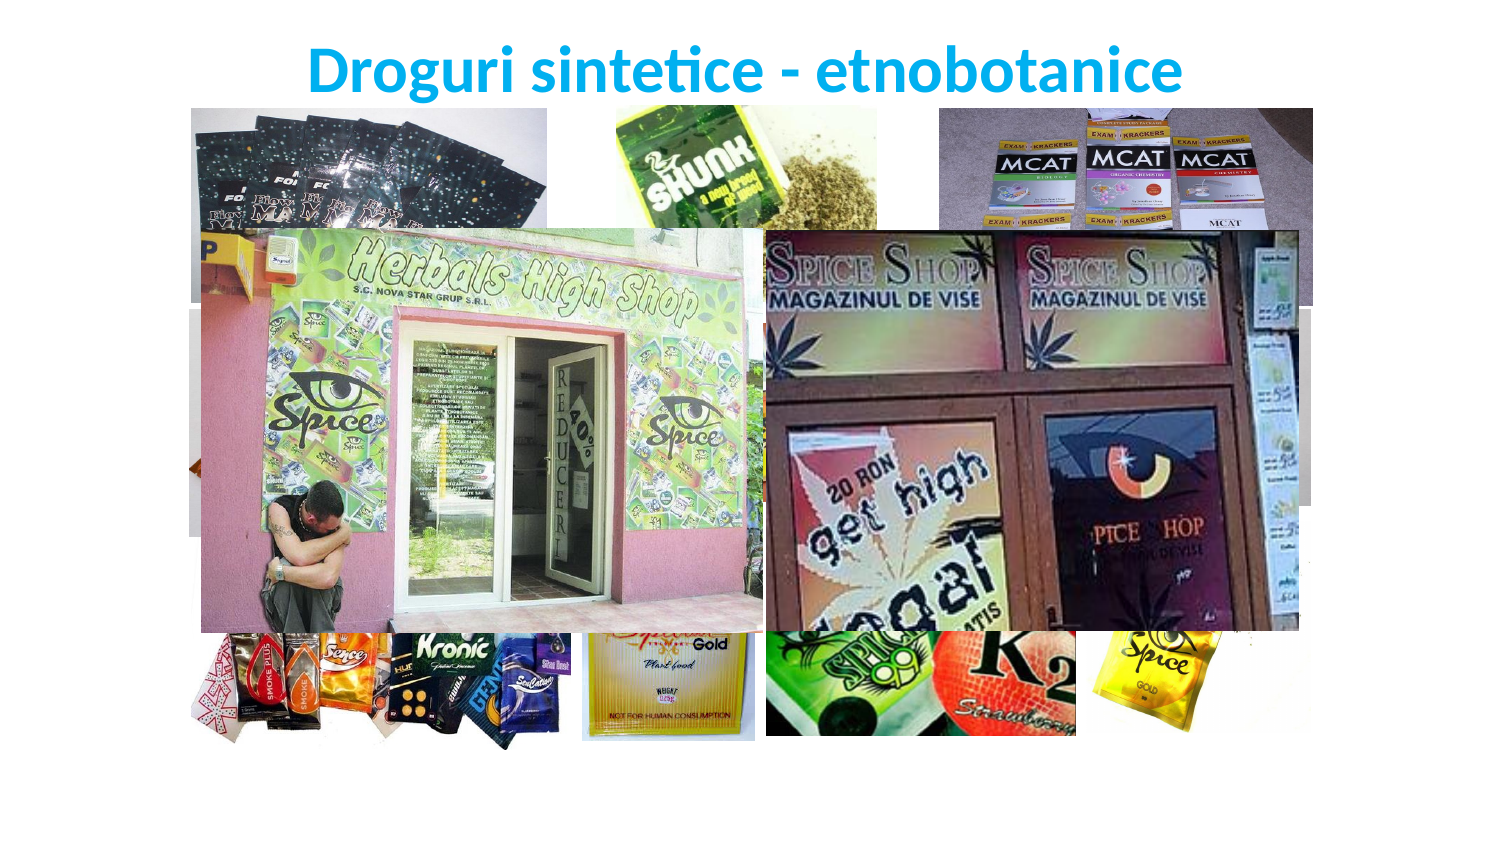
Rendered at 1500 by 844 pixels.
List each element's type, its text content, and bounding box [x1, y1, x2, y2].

picture [189, 105, 1313, 750]
title Droguri sintetice - etnobotanice [240, 13, 1253, 118]
